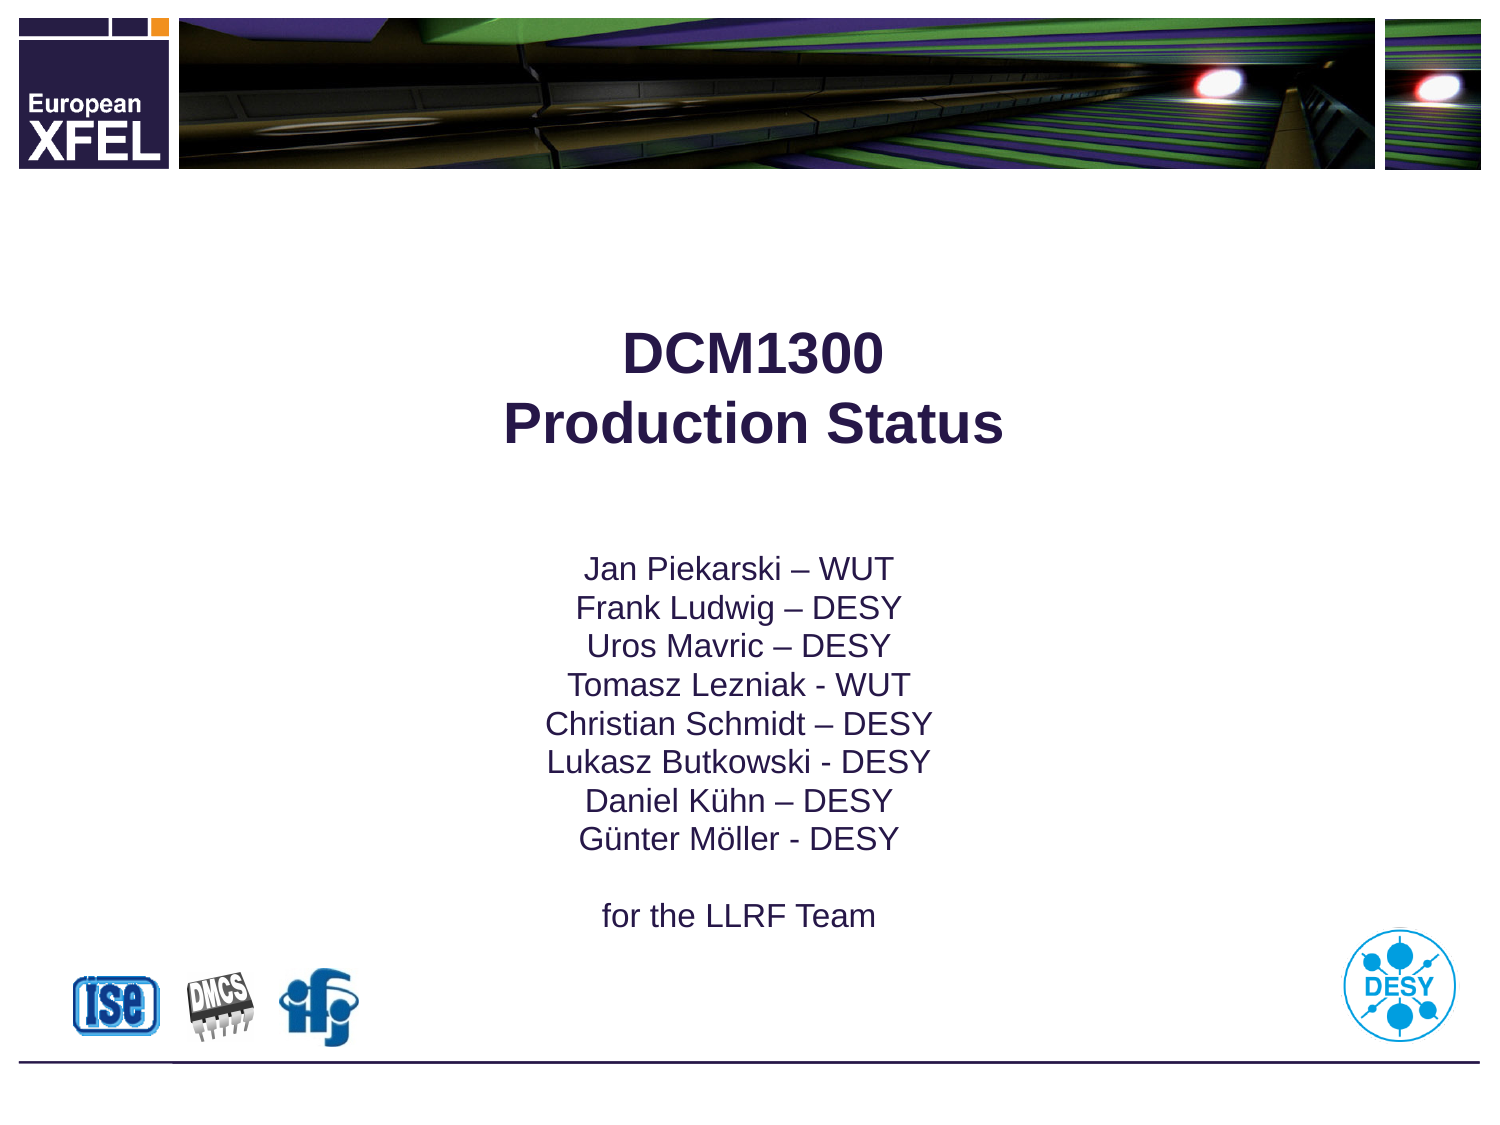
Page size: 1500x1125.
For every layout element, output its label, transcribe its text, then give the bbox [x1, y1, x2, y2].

picture [179, 18, 1375, 169]
title DCM1300 Production Status [375, 262, 1133, 507]
picture [1385, 19, 1481, 170]
picture [1337, 923, 1463, 1049]
picture [19, 18, 169, 169]
subtitle Jan Piekarski – WUT Frank Ludwig – DESY Uros Mavric – DESY Tomasz Lezniak - WUT Christian Schmidt – DESY Lukasz Butkowski - DESY Daniel Kühn – DESY Günter Möller - DESY for the LLRF Team [513, 547, 966, 872]
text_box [73, 968, 359, 1048]
